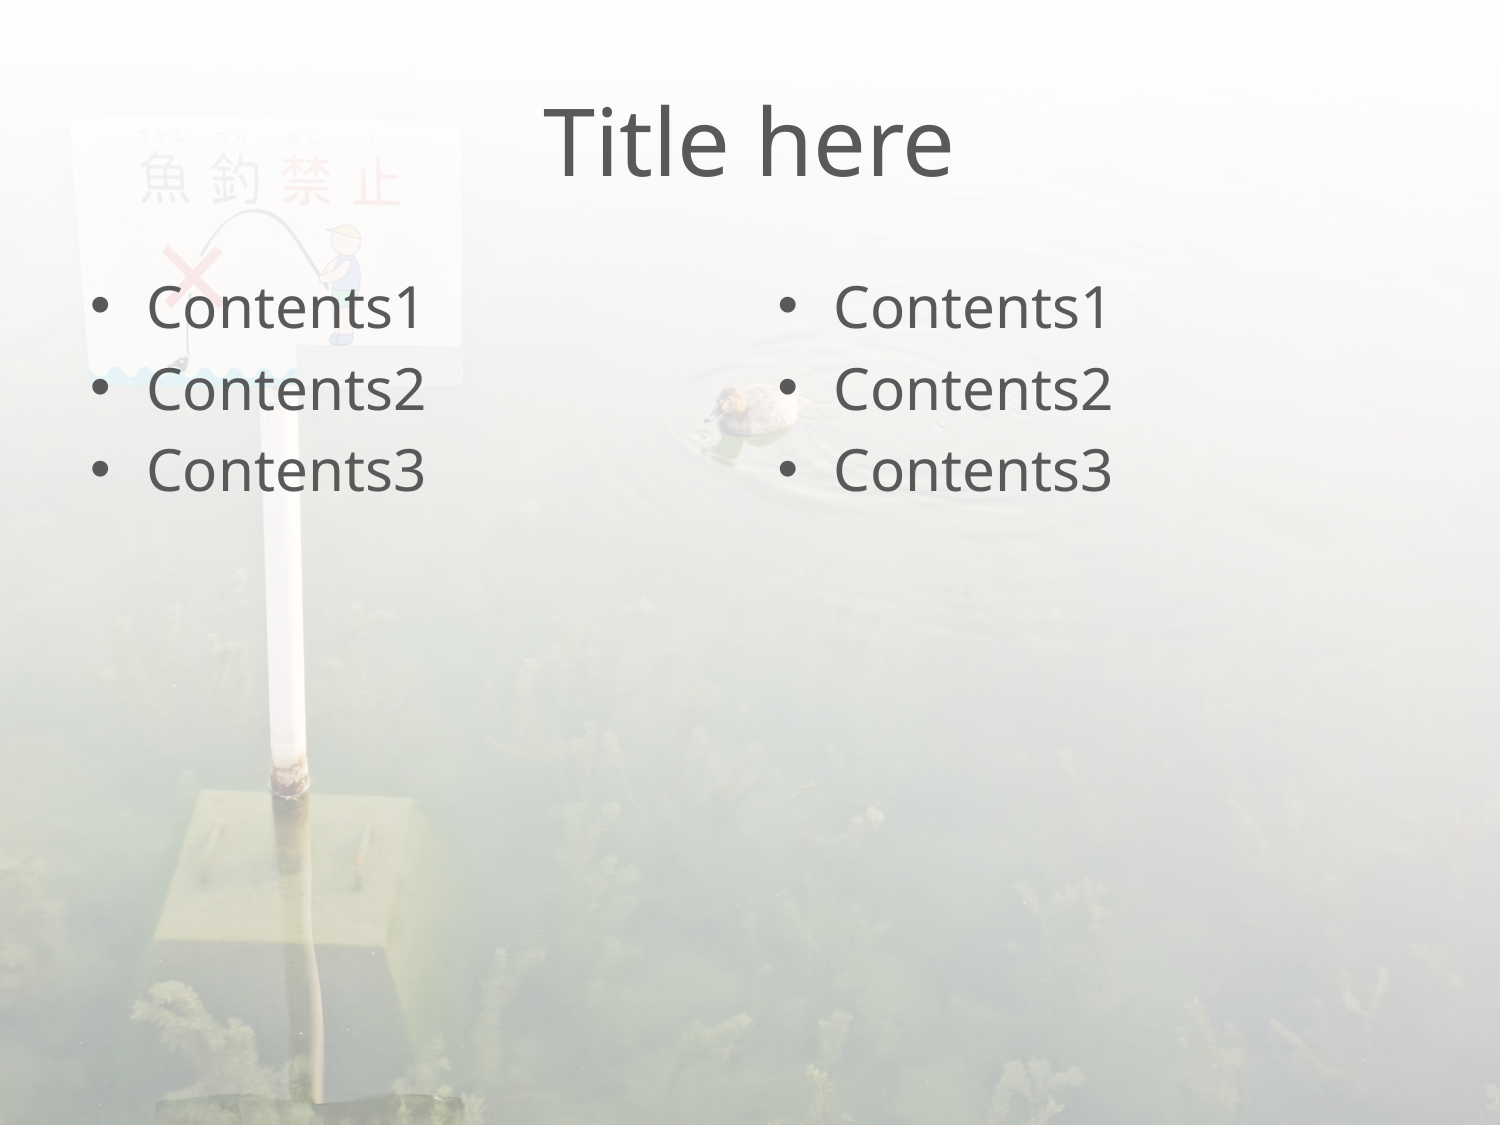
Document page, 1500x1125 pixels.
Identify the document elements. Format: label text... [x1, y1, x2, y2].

list Contents1 Contents2 Contents3 [75, 262, 738, 1005]
title Title here [75, 45, 1425, 233]
text_box [0, 0, 1500, 1125]
list Contents1 Contents2 Contents3 [762, 262, 1425, 1005]
